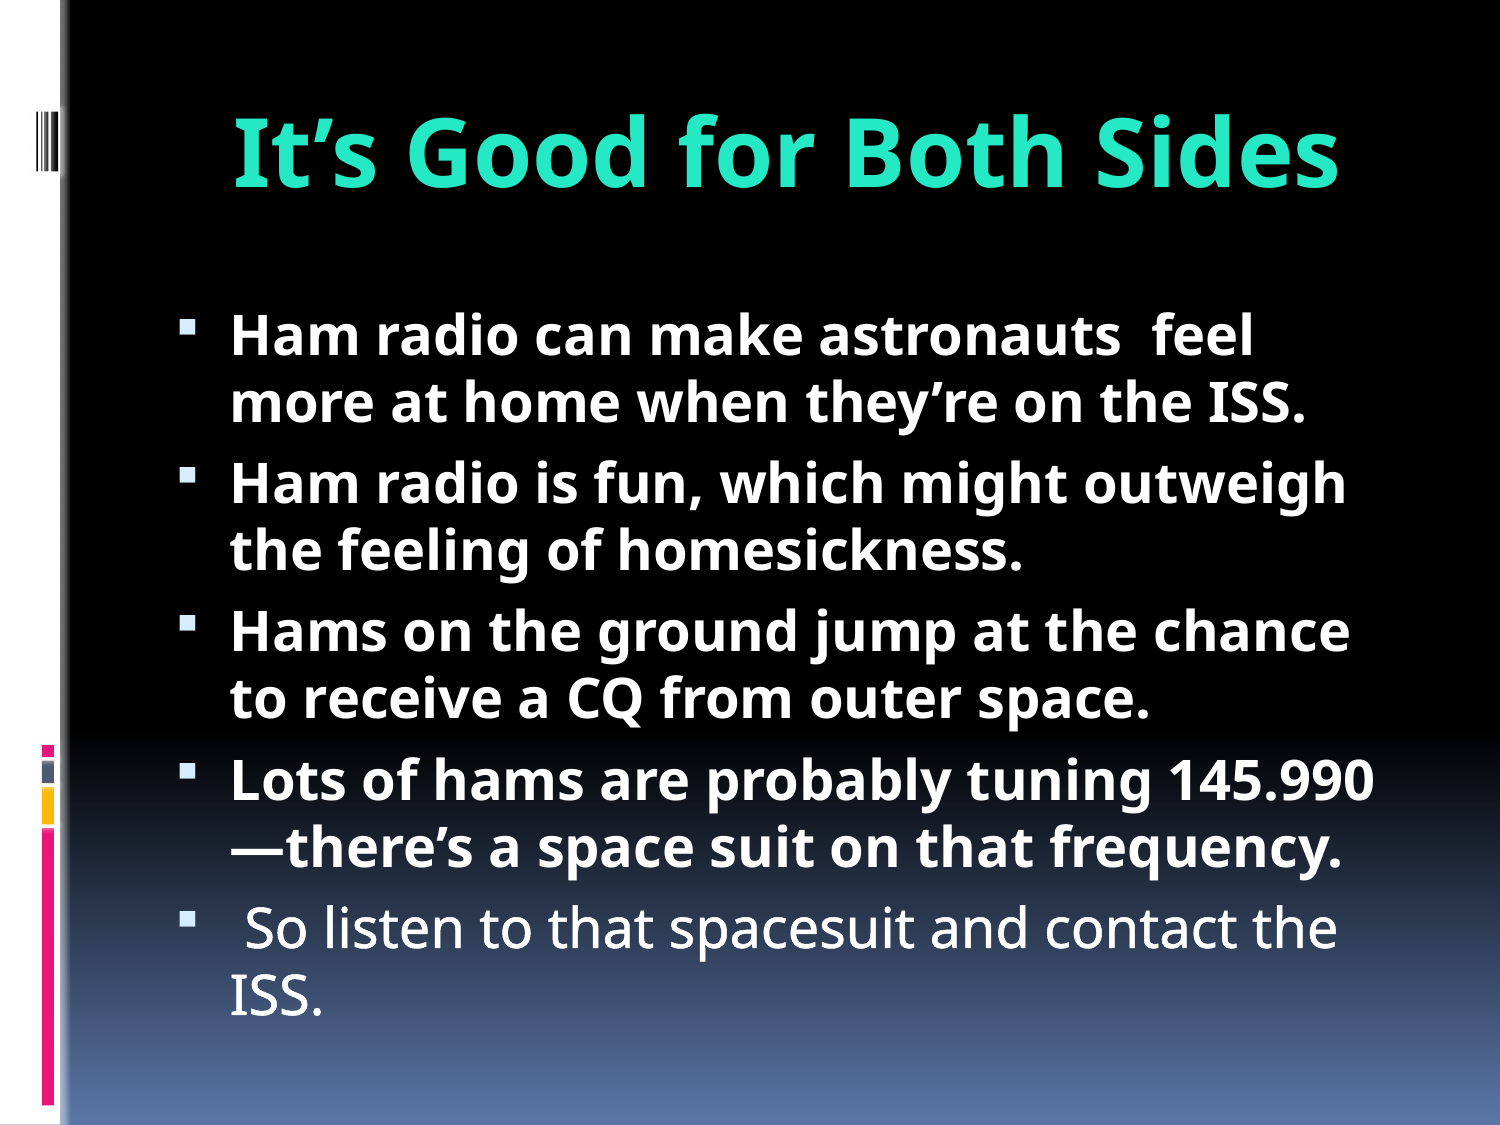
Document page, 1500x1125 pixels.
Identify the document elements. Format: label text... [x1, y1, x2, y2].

list Ham radio can make astronauts feel more at home when they’re on the ISS. Ham radio is fun, which might outweigh the feeling of homesickness. Hams on the ground jump at the chance to receive a CQ from outer space. Lots of hams are probably tuning 145.990—there’s a space suit on that frequency. So listen to that spacesuit and contact the ISS. [150, 292, 1425, 1043]
title It’s Good for Both Sides [148, 82, 1427, 235]
